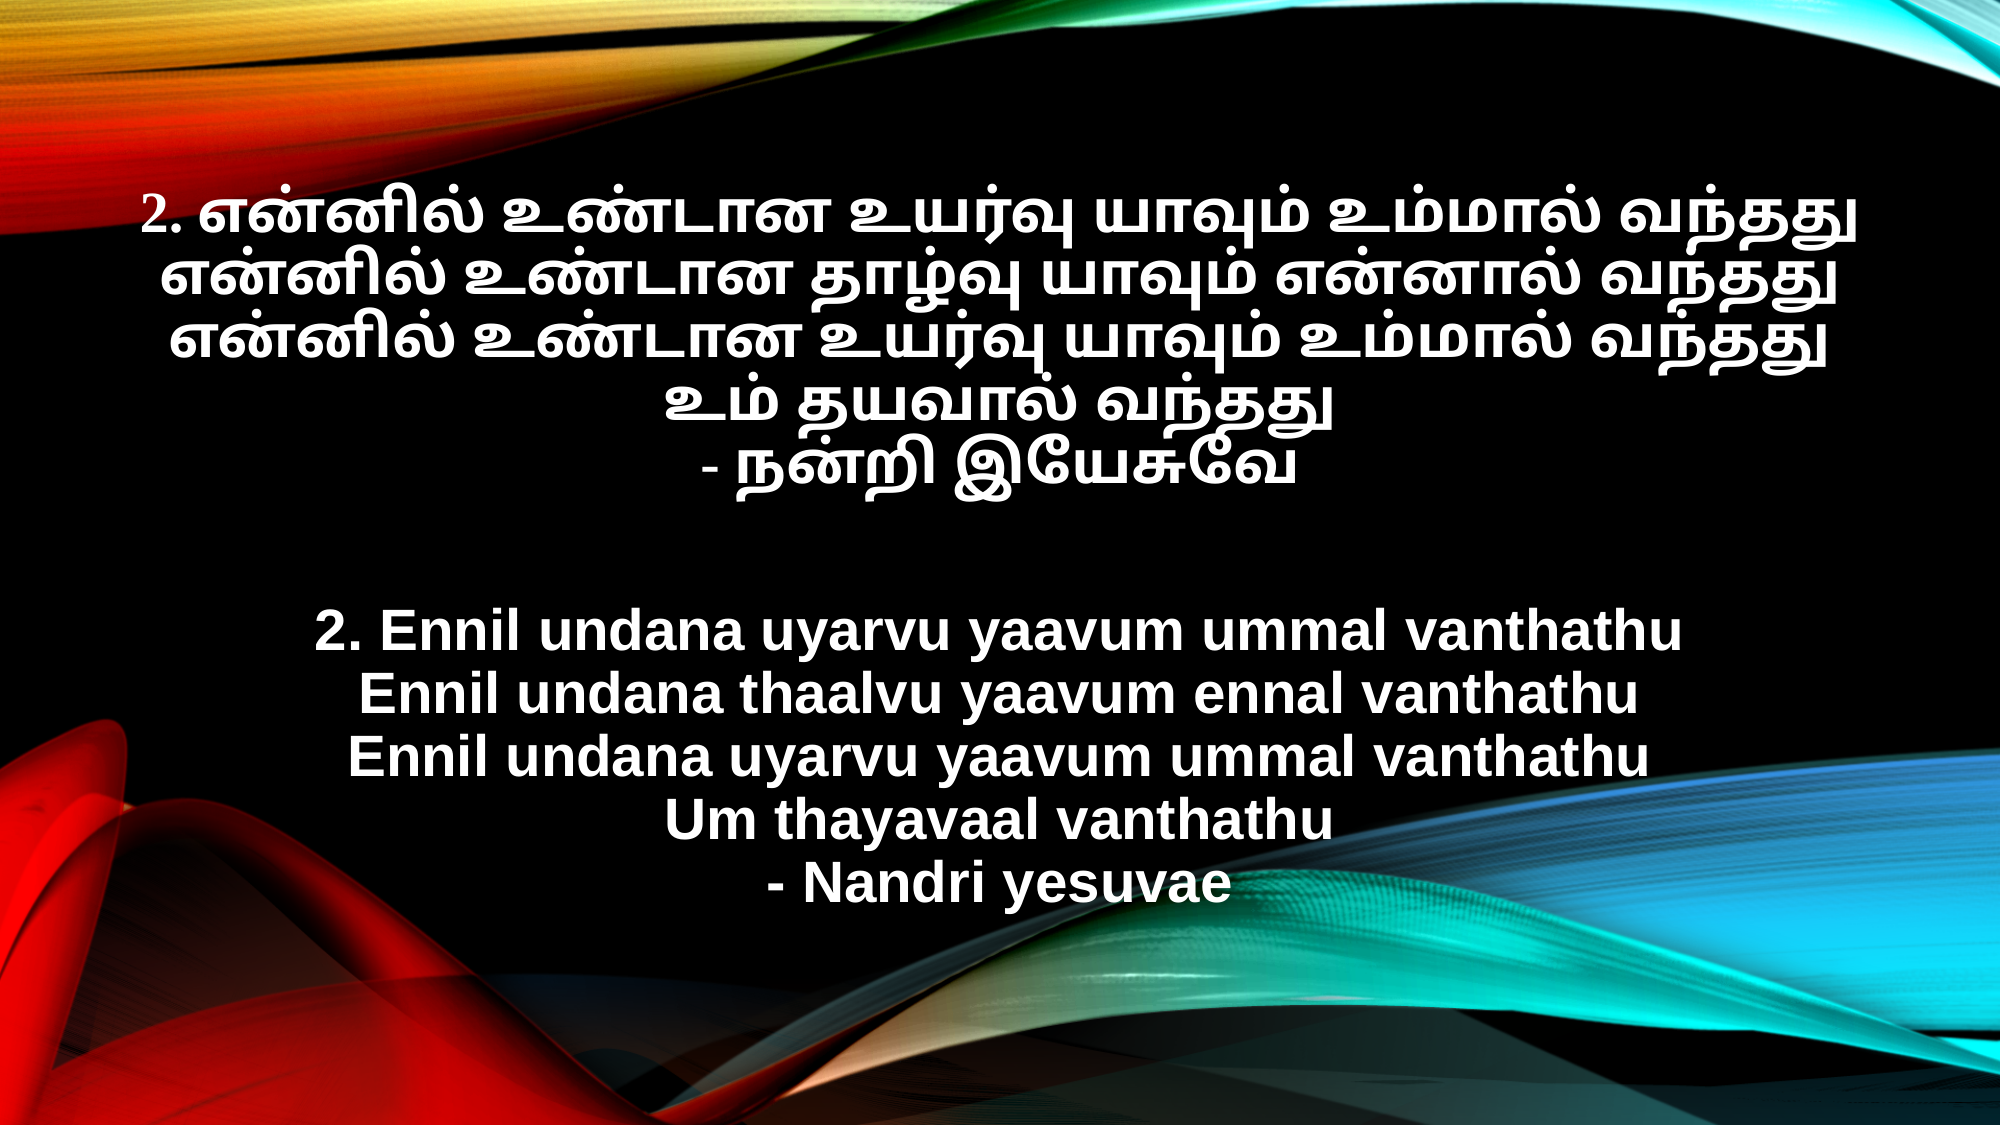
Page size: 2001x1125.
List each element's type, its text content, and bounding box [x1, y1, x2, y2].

subtitle 2. என்னில் உண்டான உயர்வு யாவும் உம்மால் வந்தது என்னில் உண்டான தாழ்வு யாவும் என்னால் வந்தது என்னில் உண்டான உயர்வு யாவும் உம்மால் வந்தது உம் தயவால் வந்தது - நன்றி இயேசுவே 2. Ennil undana uyarvu yaavum ummal vanthathu Ennil undana thaalvu yaavum ennal vanthathu Ennil undana uyarvu yaavum ummal vanthathu Um thayavaal vanthathu - Nandri yesuvae [0, 0, 2000, 1125]
